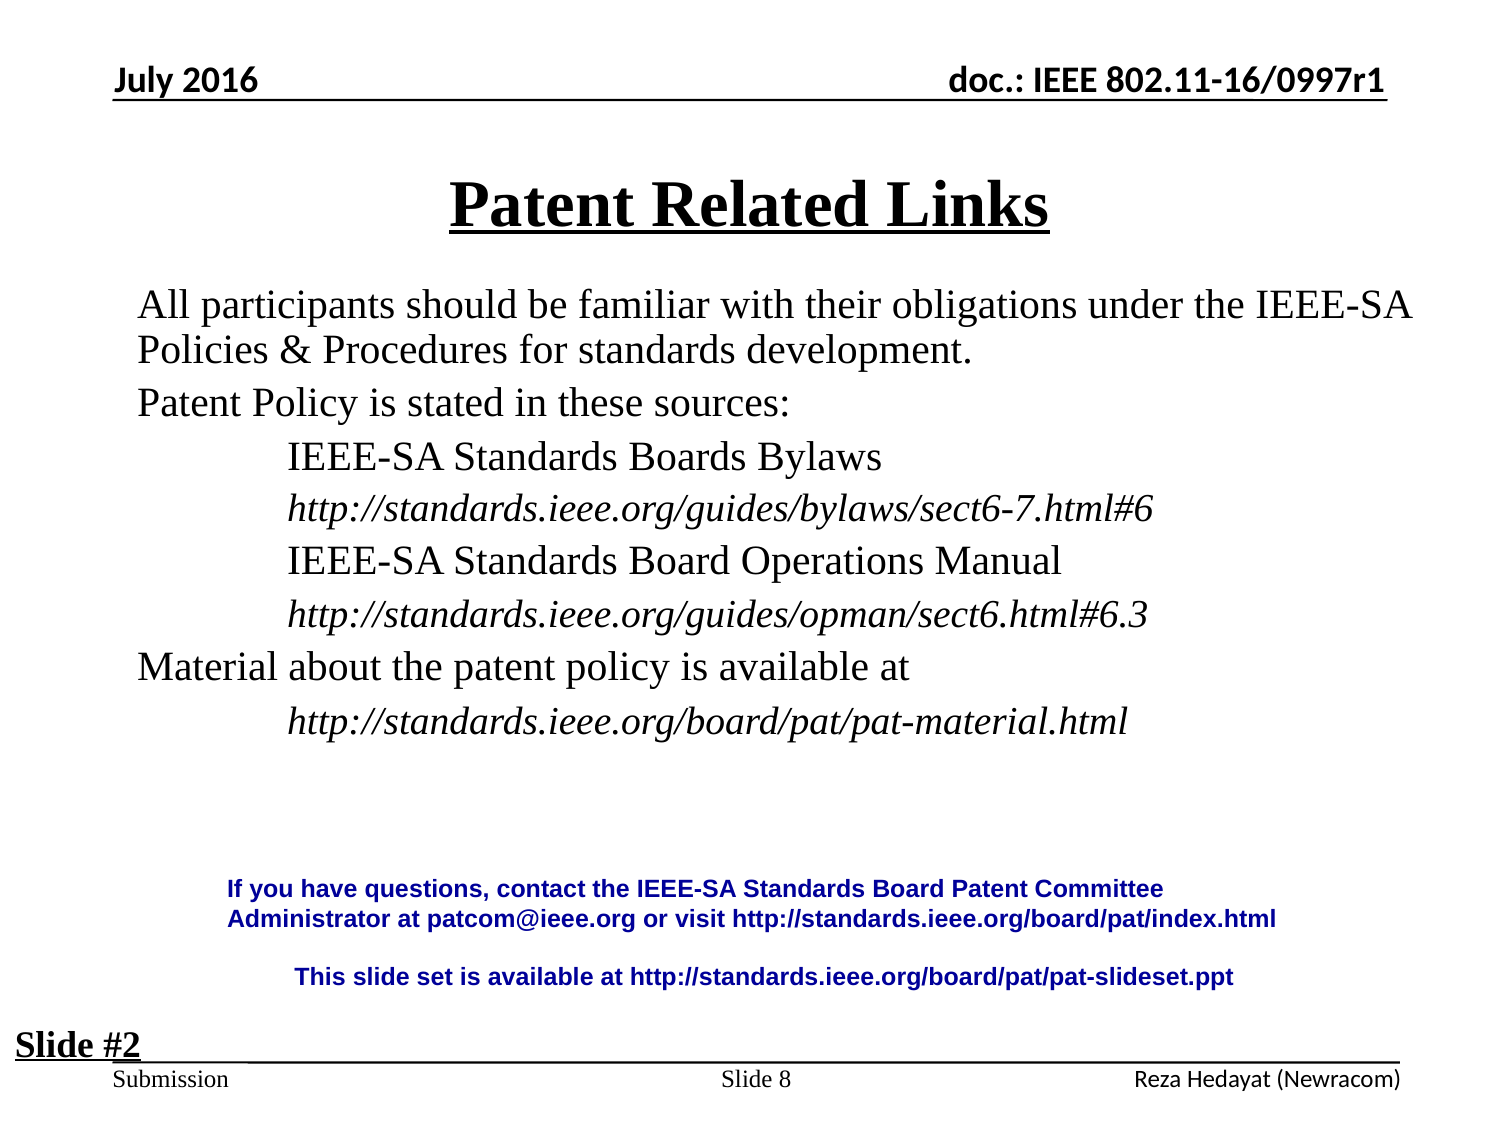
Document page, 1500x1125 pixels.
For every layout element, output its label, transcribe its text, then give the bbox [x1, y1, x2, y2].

footer Reza Hedayat (Newracom) [1125, 1061, 1402, 1093]
title Patent Related Links [112, 112, 1388, 275]
text_box If you have questions, contact the IEEE-SA Standards Board Patent Committee Administrator at patcom@ieee.org or visit http://standards.ieee.org/board/pat/index.html This slide set is available at http://standards.ieee.org/board/pat/pat-slideset.ppt [212, 865, 1325, 998]
list All participants should be familiar with their obligations under the IEEE-SA Policies & Procedures for standards development. Patent Policy is stated in these sources: IEEE-SA Standards Boards Bylaws http://standards.ieee.org/guides/bylaws/sect6-7.html#6 IEEE-SA Standards Board Operations Manual http://standards.ieee.org/guides/opman/sect6.html#6.3 Material about the patent policy is available at http://standards.ieee.org/board/pat/pat-material.html [0, 275, 1475, 850]
text_box Slide #2 [0, 1012, 157, 1073]
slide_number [114, 54, 260, 101]
slide_number Slide 8 [712, 1061, 800, 1093]
